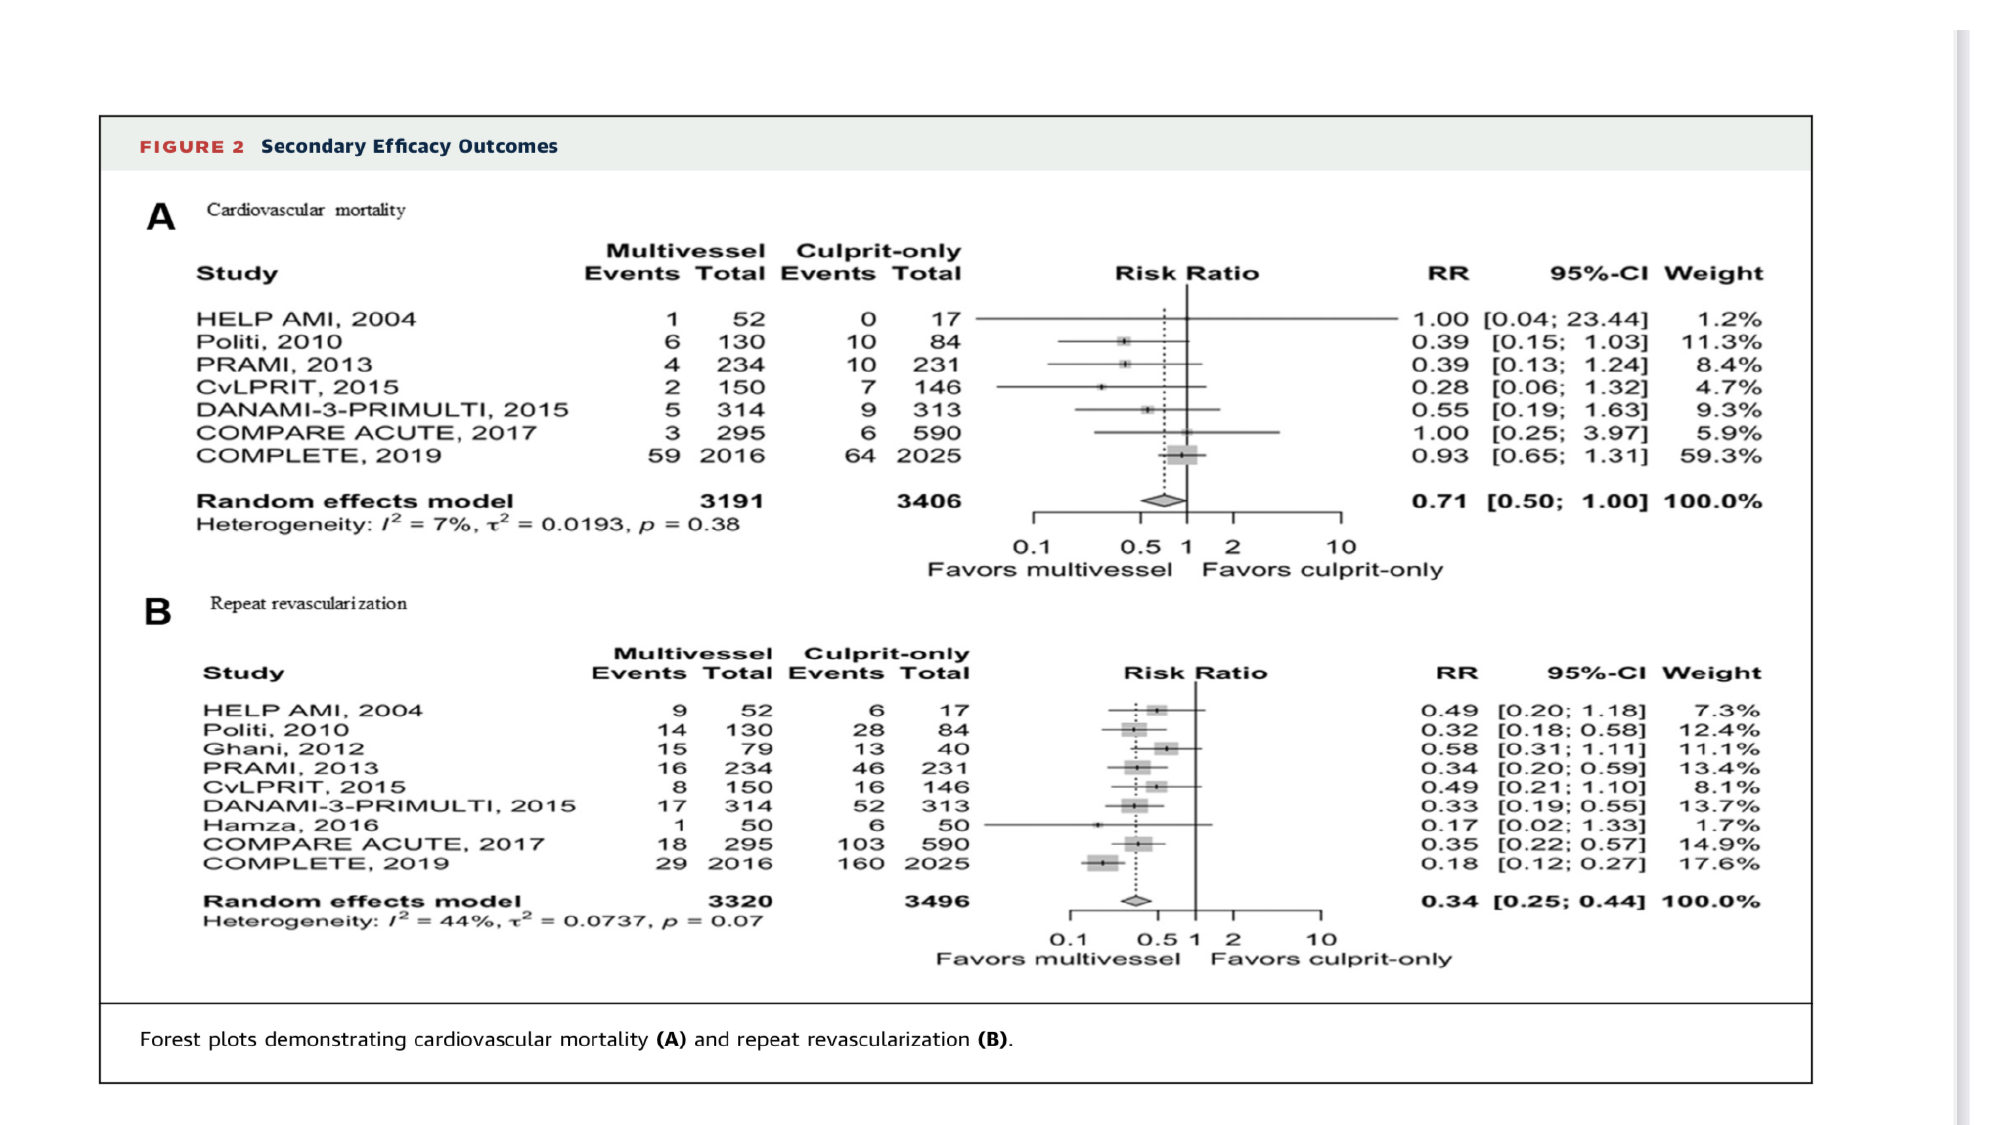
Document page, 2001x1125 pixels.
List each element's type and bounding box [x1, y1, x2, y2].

list [0, 30, 1970, 1125]
